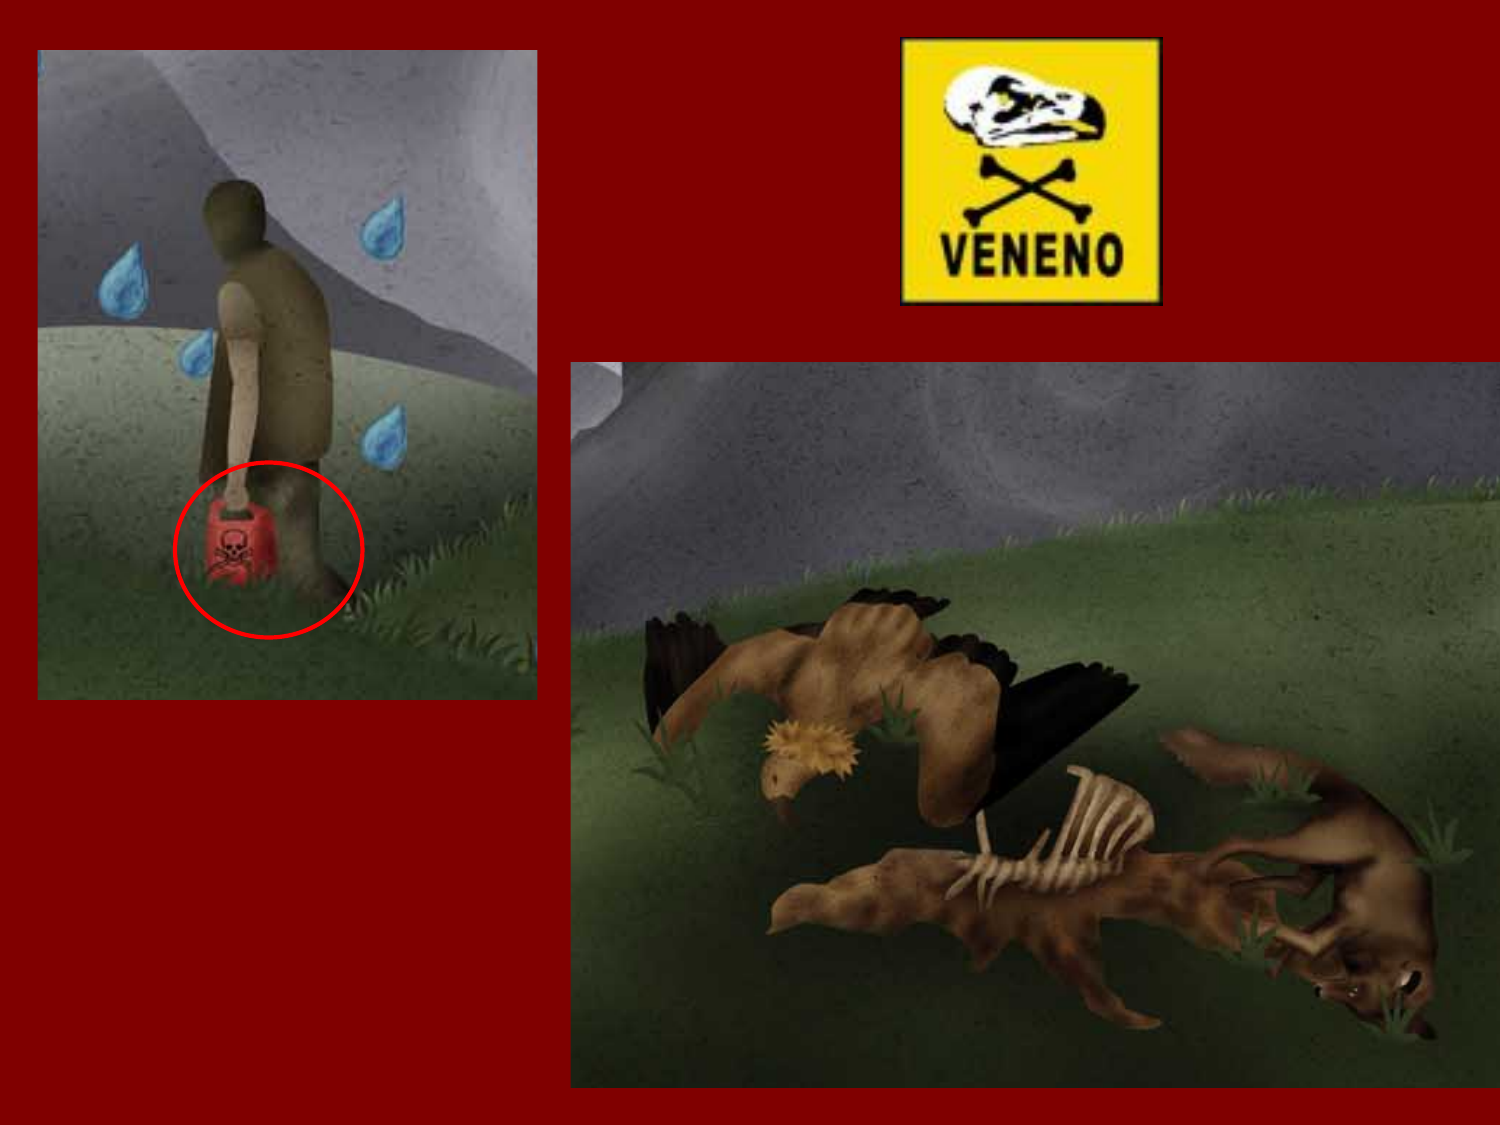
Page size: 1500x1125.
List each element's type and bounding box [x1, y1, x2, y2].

picture [37, 49, 538, 701]
picture [570, 362, 1500, 1088]
picture [899, 37, 1163, 306]
